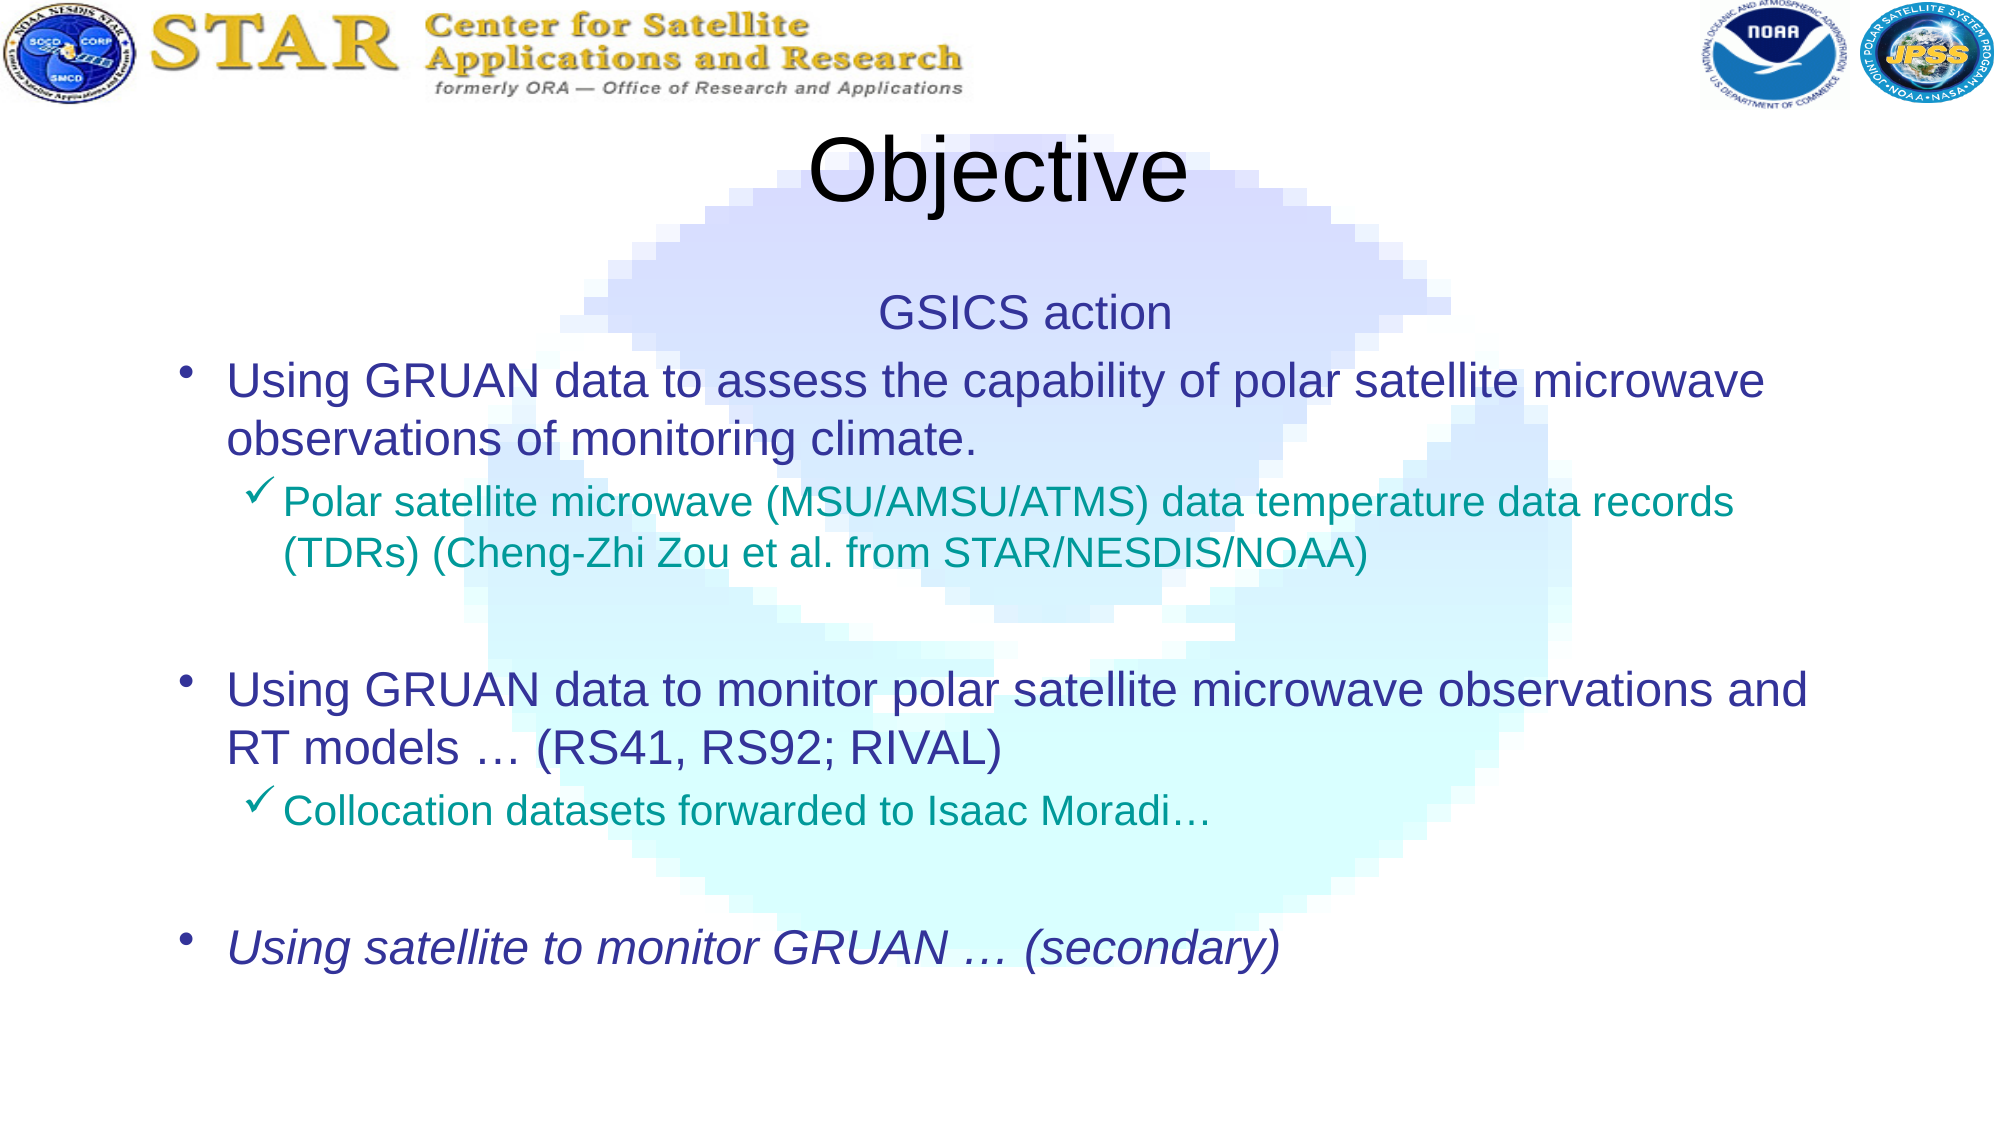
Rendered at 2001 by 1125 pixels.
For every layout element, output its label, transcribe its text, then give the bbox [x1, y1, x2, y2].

picture [0, 0, 1084, 107]
title Objective [136, 55, 1863, 274]
list GSICS action Using GRUAN data to assess the capability of polar satellite microwave observations of monitoring climate. Polar satellite microwave (MSU/AMSU/ATMS) data temperature data records (TDRs) (Cheng-Zhi Zou et al. from STAR/NESDIS/NOAA) Using GRUAN data to monitor polar satellite microwave observations and RT models … (RS41, RS92; RIVAL) Collocation datasets forwarded to Isaac Moradi… Using satellite to monitor GRUAN … (secondary) [162, 272, 1889, 988]
picture [1860, 2, 1994, 103]
picture [1700, 0, 1850, 55]
